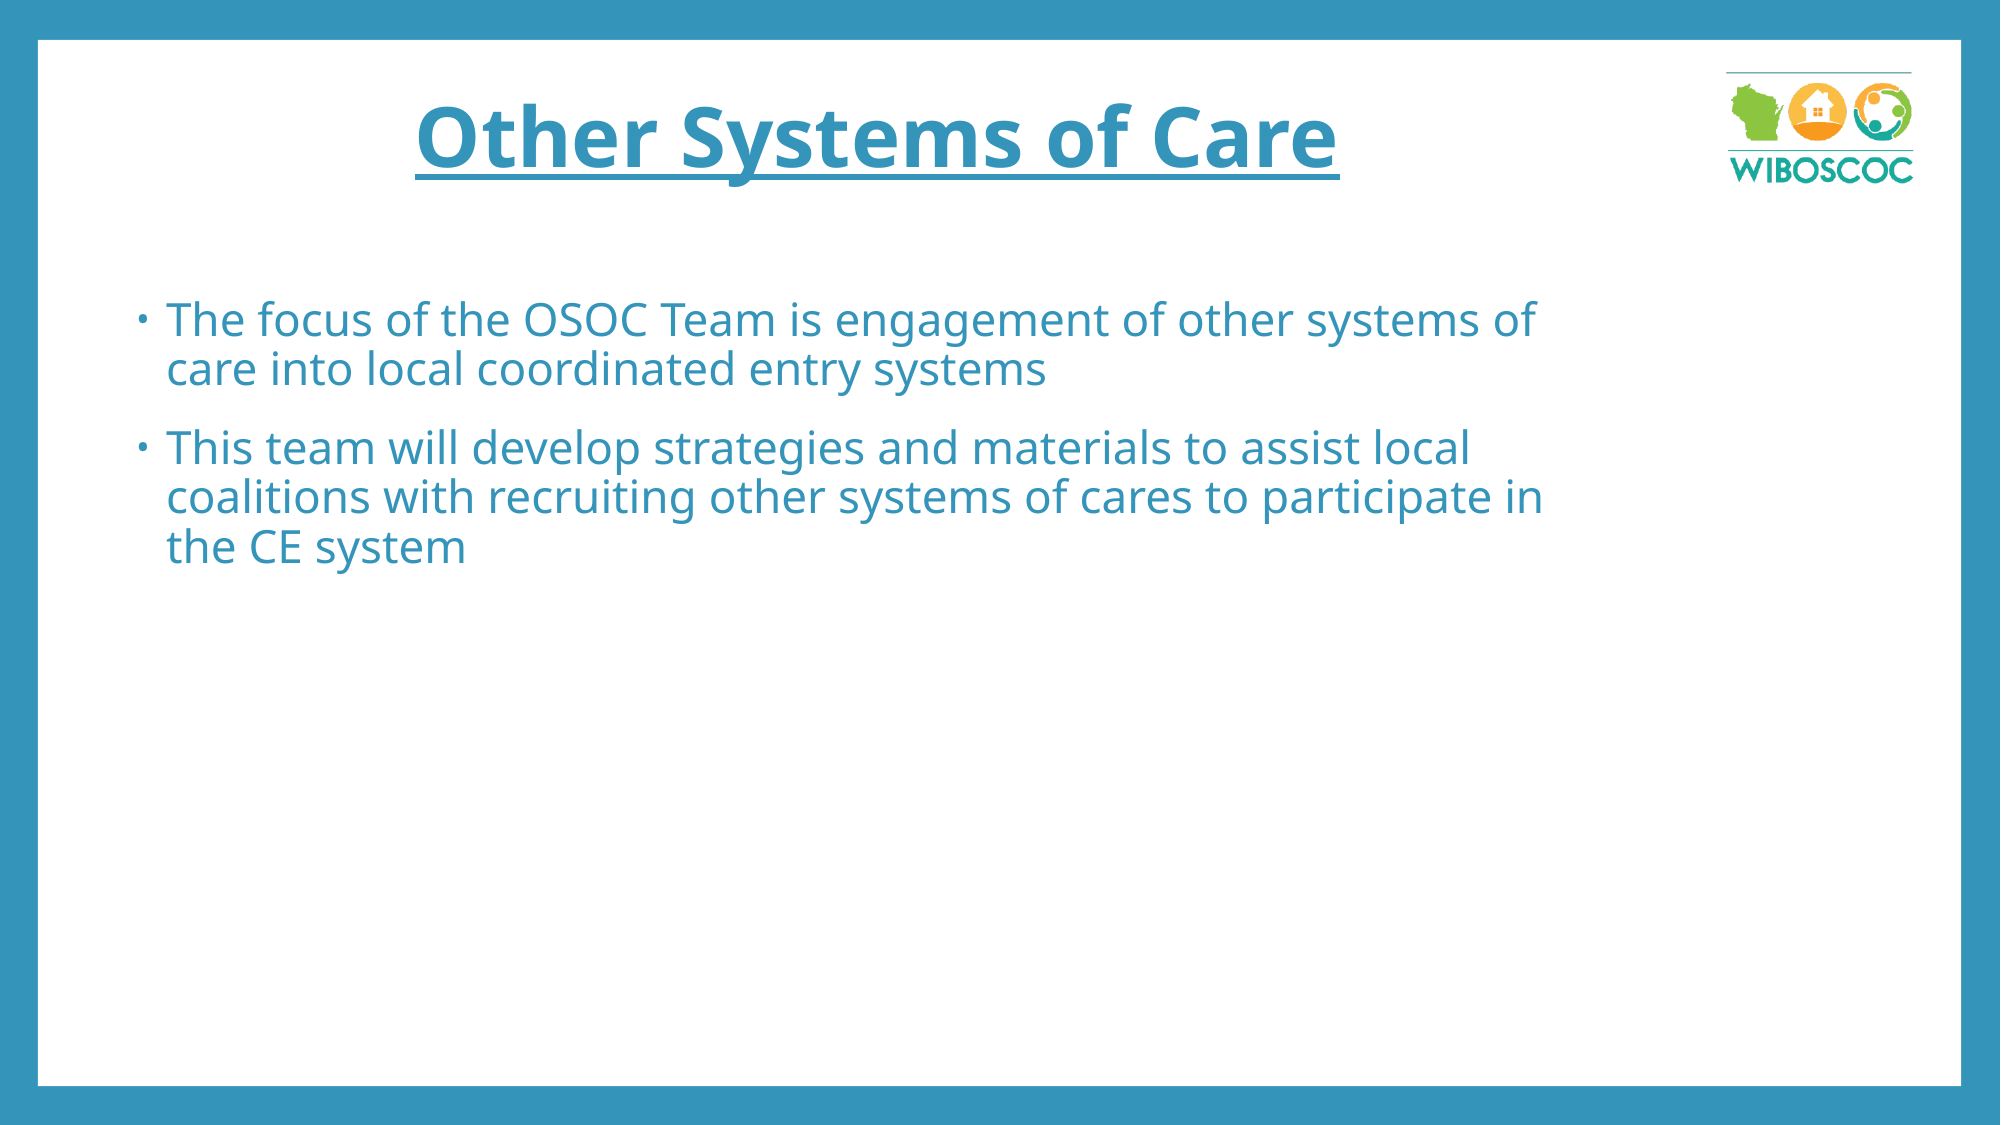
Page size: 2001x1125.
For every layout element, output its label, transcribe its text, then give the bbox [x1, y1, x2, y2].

title Other Systems of Care [106, 74, 1649, 207]
list The focus of the OSOC Team is engagement of other systems of care into local coordinated entry systems This team will develop strategies and materials to assist local coalitions with recruiting other systems of cares to participate in the CE system [113, 289, 1582, 1015]
picture [1718, 54, 1923, 206]
